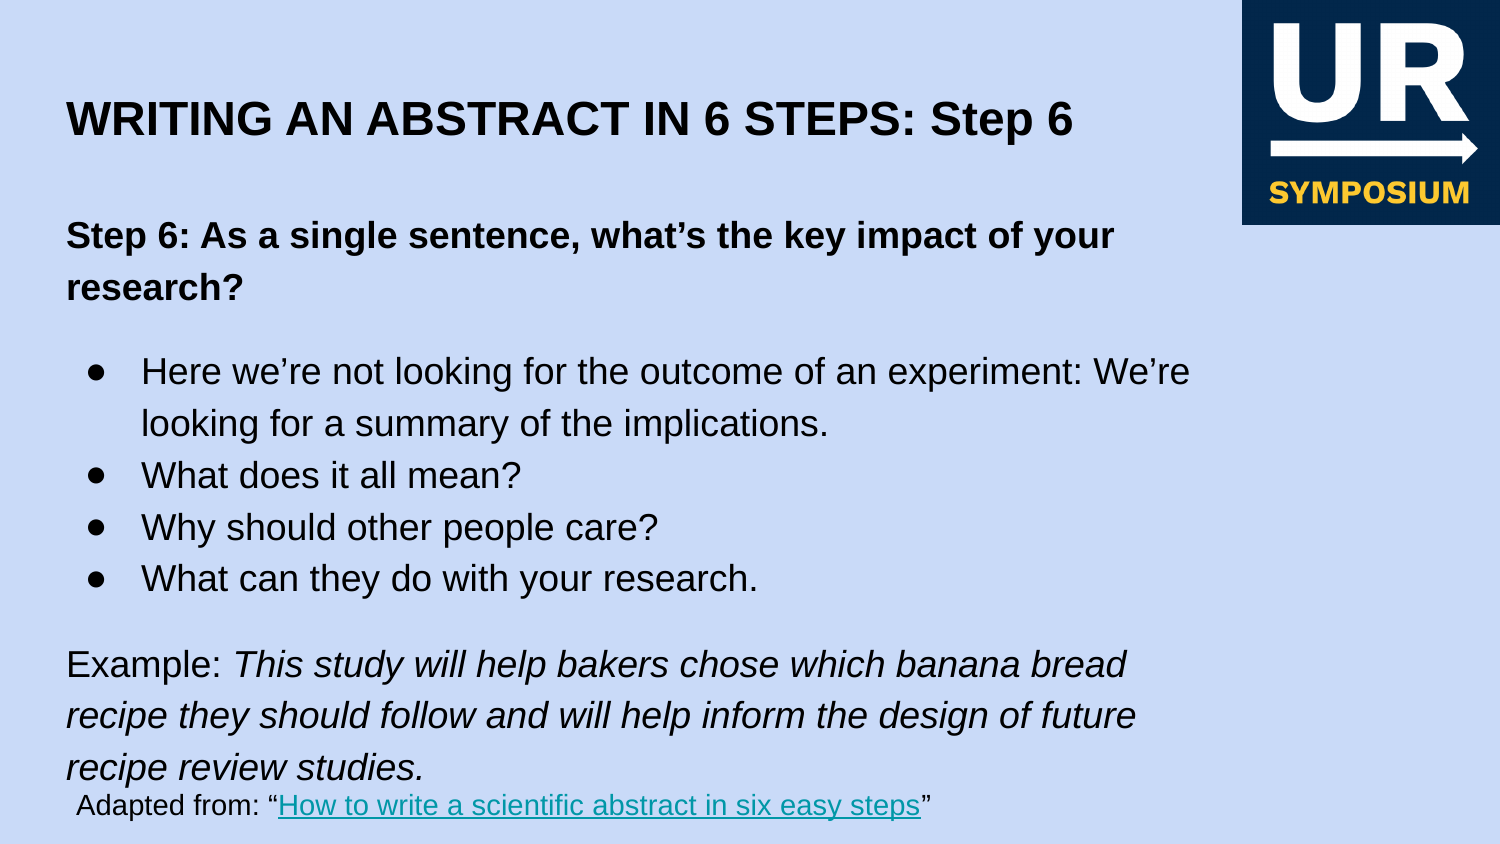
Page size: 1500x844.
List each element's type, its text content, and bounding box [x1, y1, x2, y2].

title WRITING AN ABSTRACT IN 6 STEPS: Step 6 [51, 72, 1237, 167]
list Step 6: As a single sentence, what’s the key impact of your research? Here we’re not looking for the outcome of an experiment: We’re looking for a summary of the implications. What does it all mean? Why should other people care? What can they do with your research. Example: This study will help bakers chose which banana bread recipe they should follow and will help inform the design of future recipe review studies. [51, 189, 1224, 750]
picture [1242, 0, 1500, 225]
text_box Adapted from: “How to write a scientific abstract in six easy steps” [61, 771, 1307, 837]
